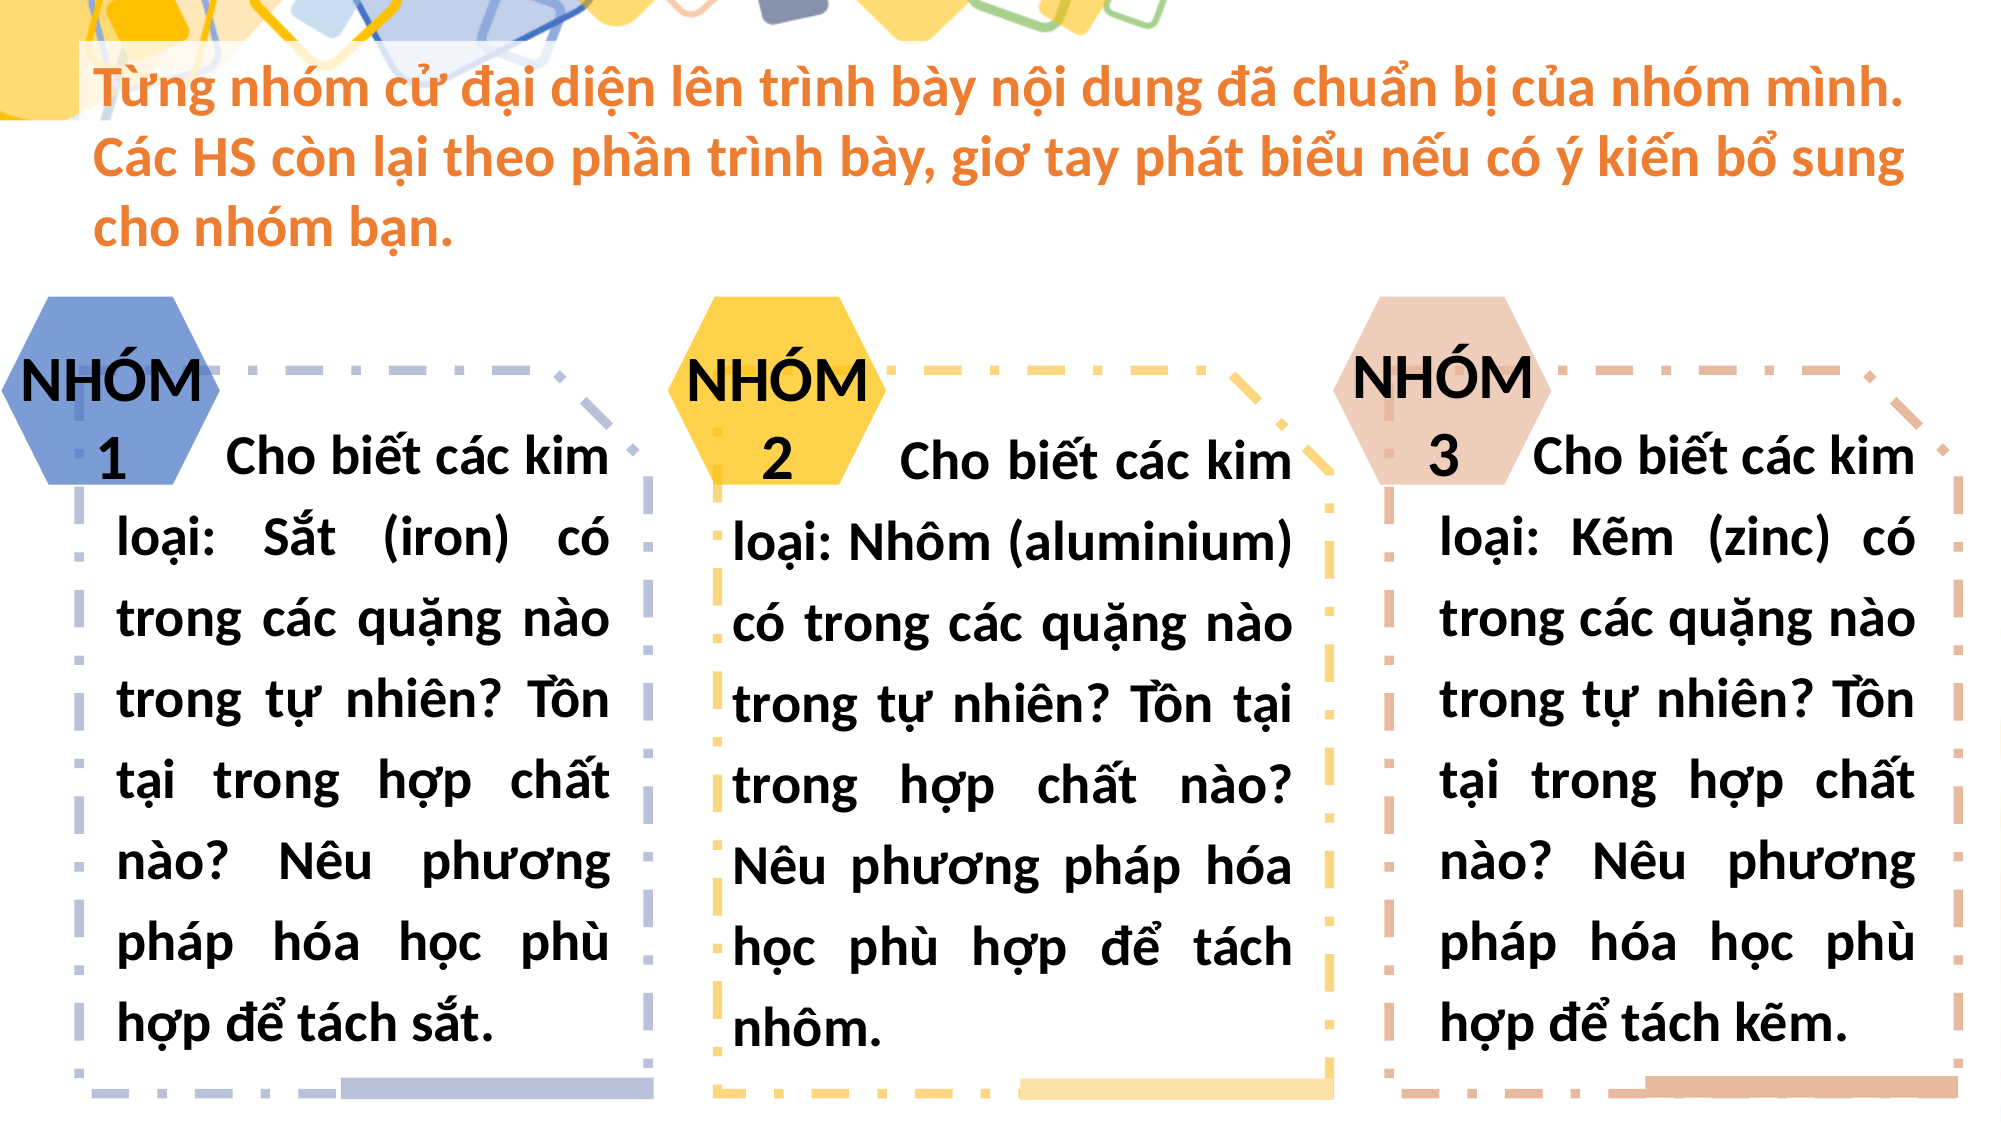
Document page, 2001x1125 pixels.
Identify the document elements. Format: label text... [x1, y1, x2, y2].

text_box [0, 296, 654, 1100]
picture [0, 0, 2001, 1122]
text_box [0, 119, 2000, 1125]
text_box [656, 296, 1334, 1100]
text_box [1321, 296, 1959, 1098]
text_box Từng nhóm cử đại diện lên trình bày nội dung đã chuẩn bị của nhóm mình. Các HS còn lại theo phần trình bày, giơ tay phát biểu nếu có ý kiến bổ sung cho nhóm bạn. [79, 40, 1921, 266]
